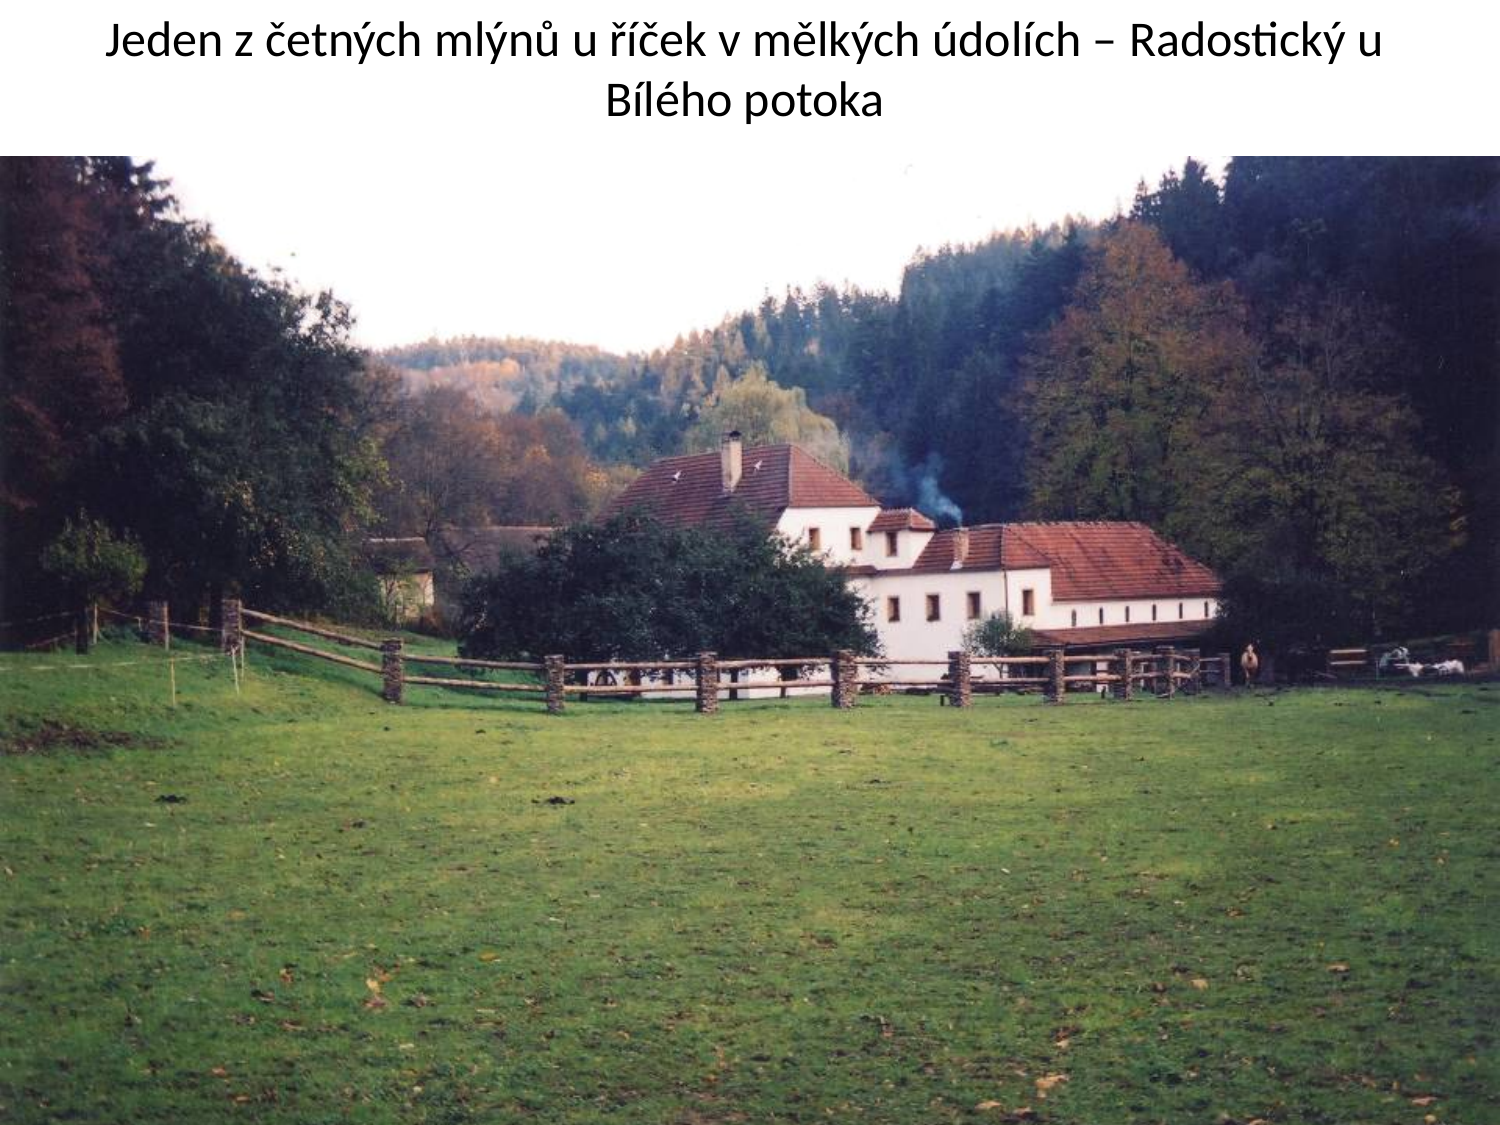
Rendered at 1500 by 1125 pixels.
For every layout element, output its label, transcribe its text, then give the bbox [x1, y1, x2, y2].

picture [0, 156, 1500, 1125]
title Jeden z četných mlýnů u říček v mělkých údolích – Radostický u Bílého potoka [64, 19, 1425, 114]
